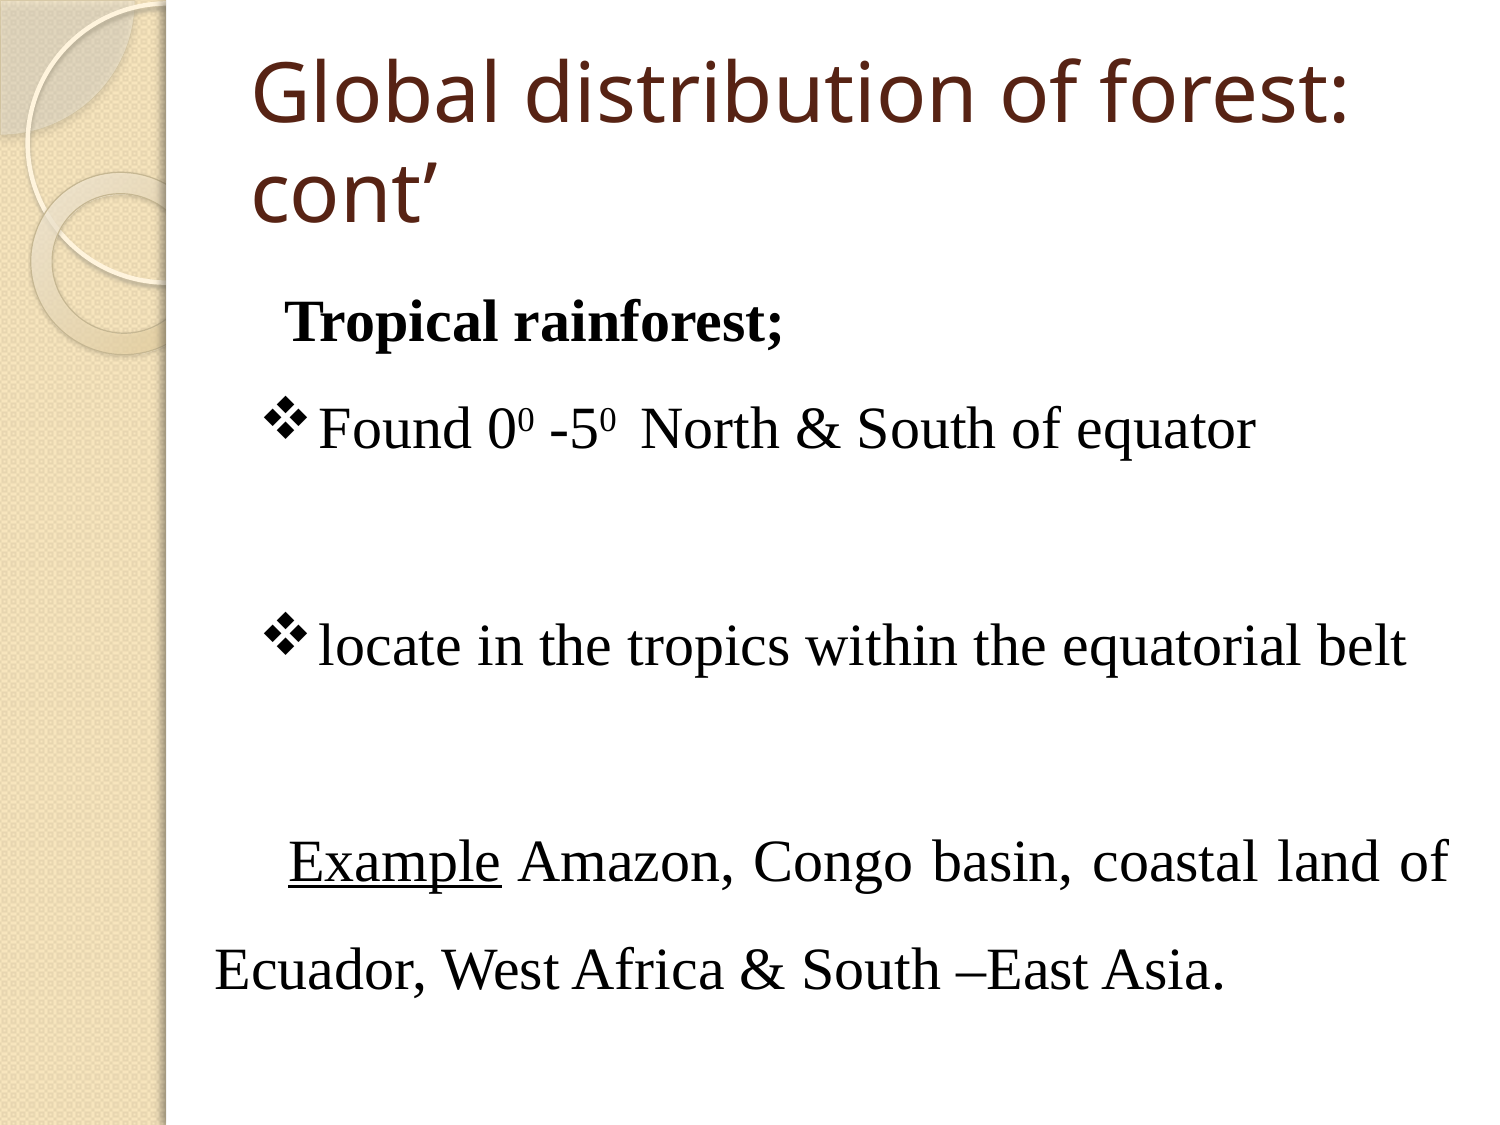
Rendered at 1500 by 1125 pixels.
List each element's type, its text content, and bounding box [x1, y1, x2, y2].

list Tropical rainforest; Found 00 -50 North & South of equator locate in the tropics within the equatorial belt Example Amazon, Congo basin, coastal land of Ecuador, West Africa & South –East Asia. [200, 237, 1466, 1025]
title Global distribution of forest: cont’ [235, 45, 1466, 233]
